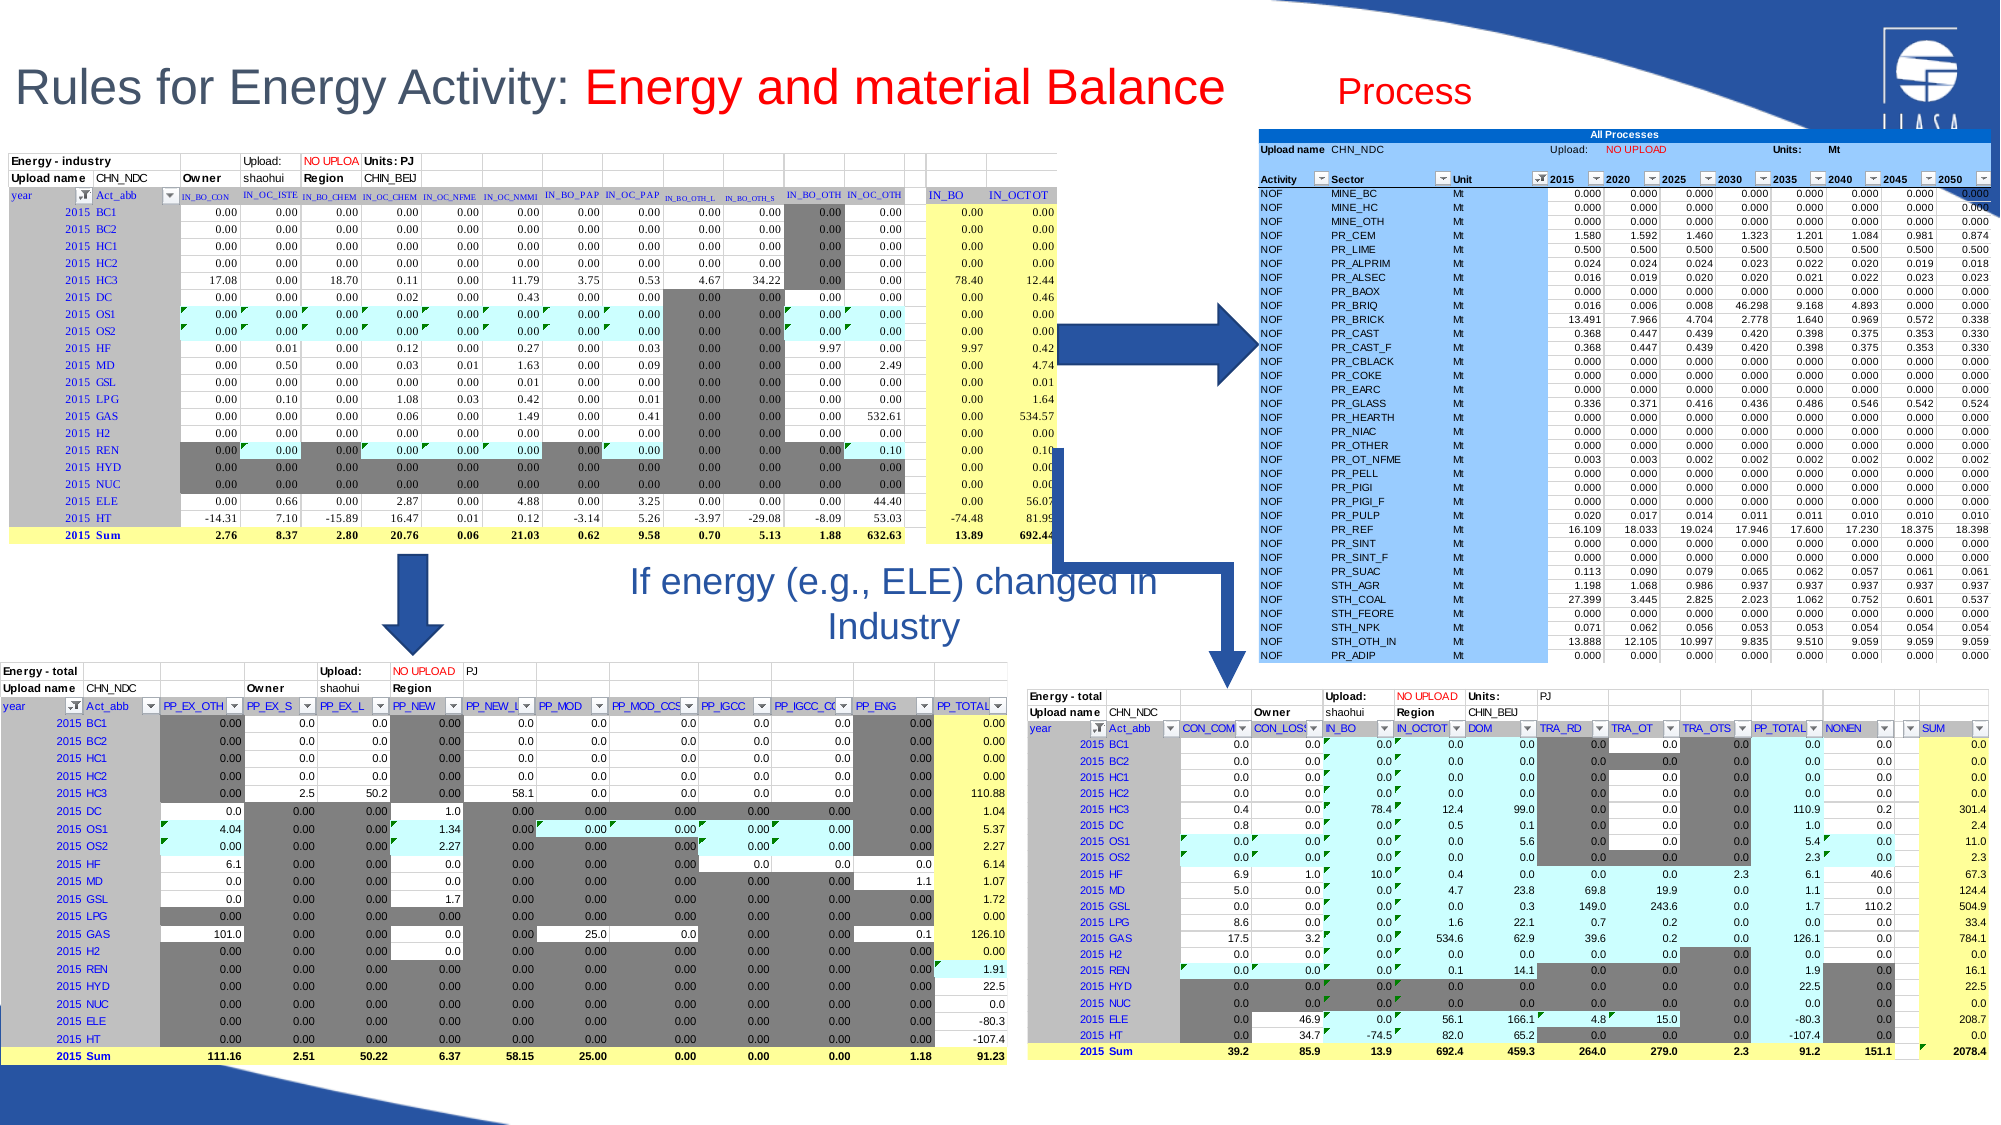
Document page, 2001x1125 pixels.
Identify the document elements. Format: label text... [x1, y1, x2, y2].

text_box [1059, 302, 1257, 387]
text_box [381, 553, 445, 656]
text_box If energy (e.g., ELE) changed in Industry [592, 550, 1196, 656]
picture [0, 0, 2000, 1125]
text_box Rules for Energy Activity: Energy and material Balance [0, 47, 1258, 123]
text_box Process [1322, 60, 1878, 120]
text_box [1022, 483, 1257, 653]
